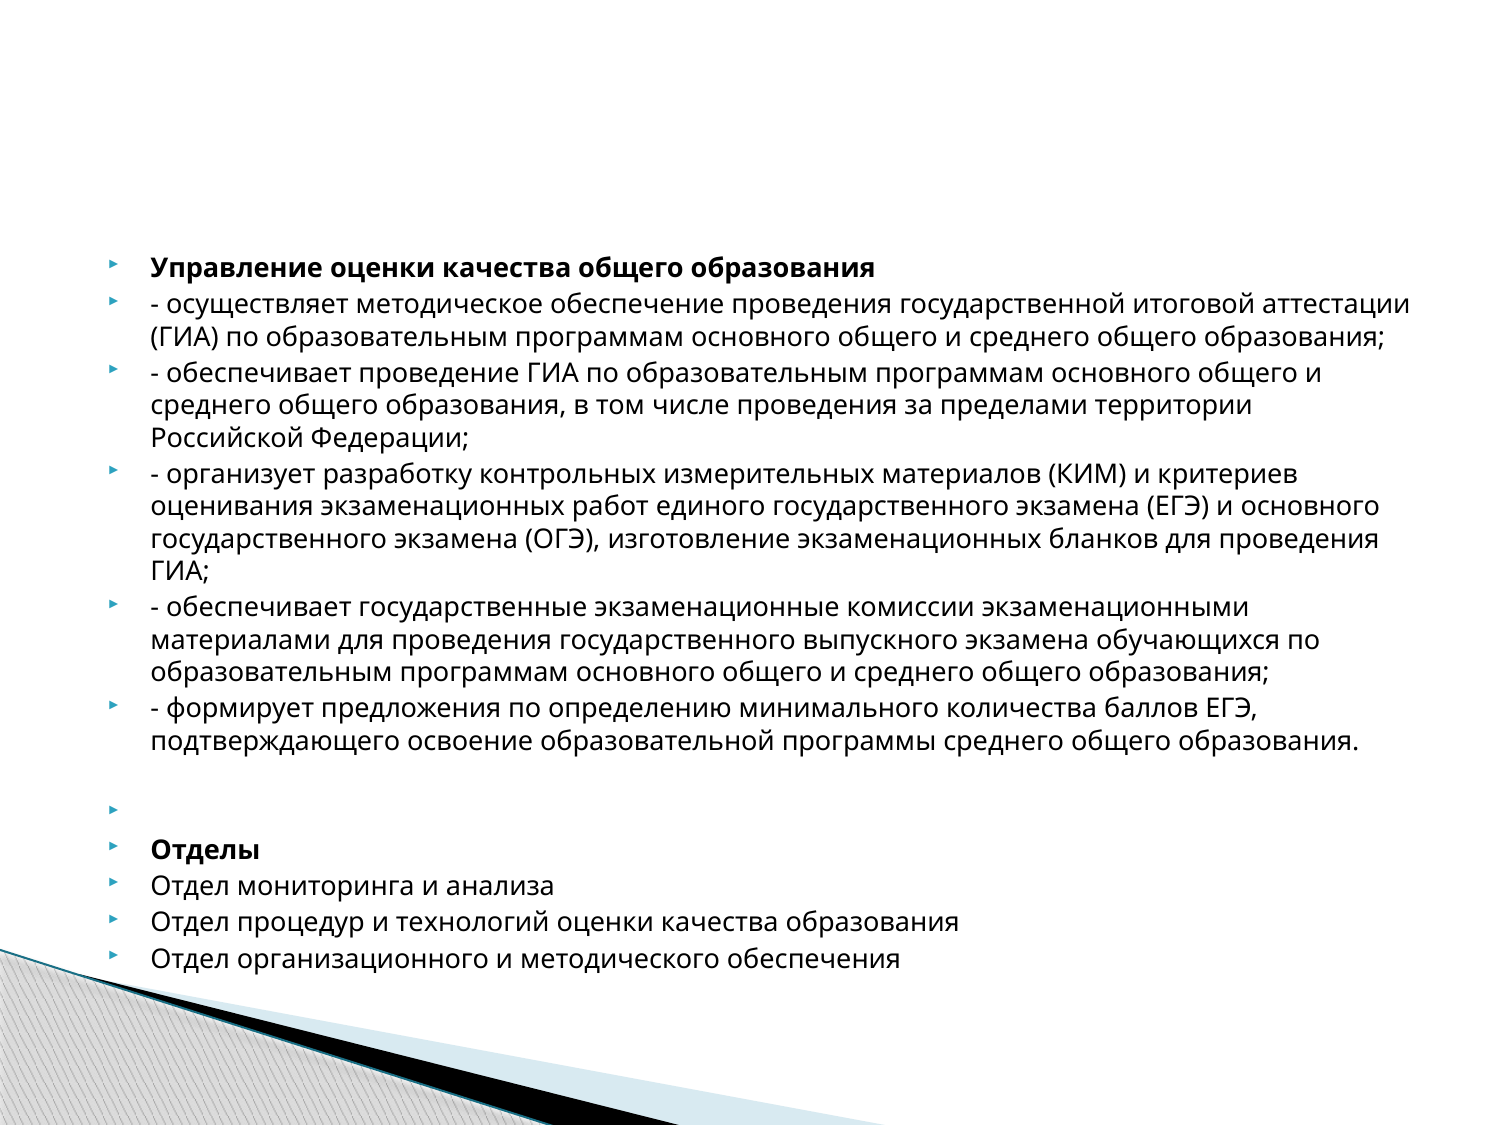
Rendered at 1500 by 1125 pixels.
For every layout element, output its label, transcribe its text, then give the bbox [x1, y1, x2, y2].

list Управление оценки качества общего образования - осуществляет методическое обеспечение проведения государственной итоговой аттестации (ГИА) по образовательным программам основного общего и среднего общего образования; - обеспечивает проведение ГИА по образовательным программам основного общего и среднего общего образования, в том числе проведения за пределами территории Российской Федерации; - организует разработку контрольных измерительных материалов (КИМ) и критериев оценивания экзаменационных работ единого государственного экзамена (ЕГЭ) и основного государственного экзамена (ОГЭ), изготовление экзаменационных бланков для проведения ГИА; - обеспечивает государственные экзаменационные комиссии экзаменационными материалами для проведения государственного выпускного экзамена обучающихся по образовательным программам основного общего и среднего общего образования; - формирует предложения по определению минимального количества баллов ЕГЭ, подтверждающего освоение образовательной программы среднего общего образования. Отделы Отдел мониторинга и анализа Отдел процедур и технологий оценки качества образования Отдел организационного и методического обеспечения [75, 243, 1425, 986]
